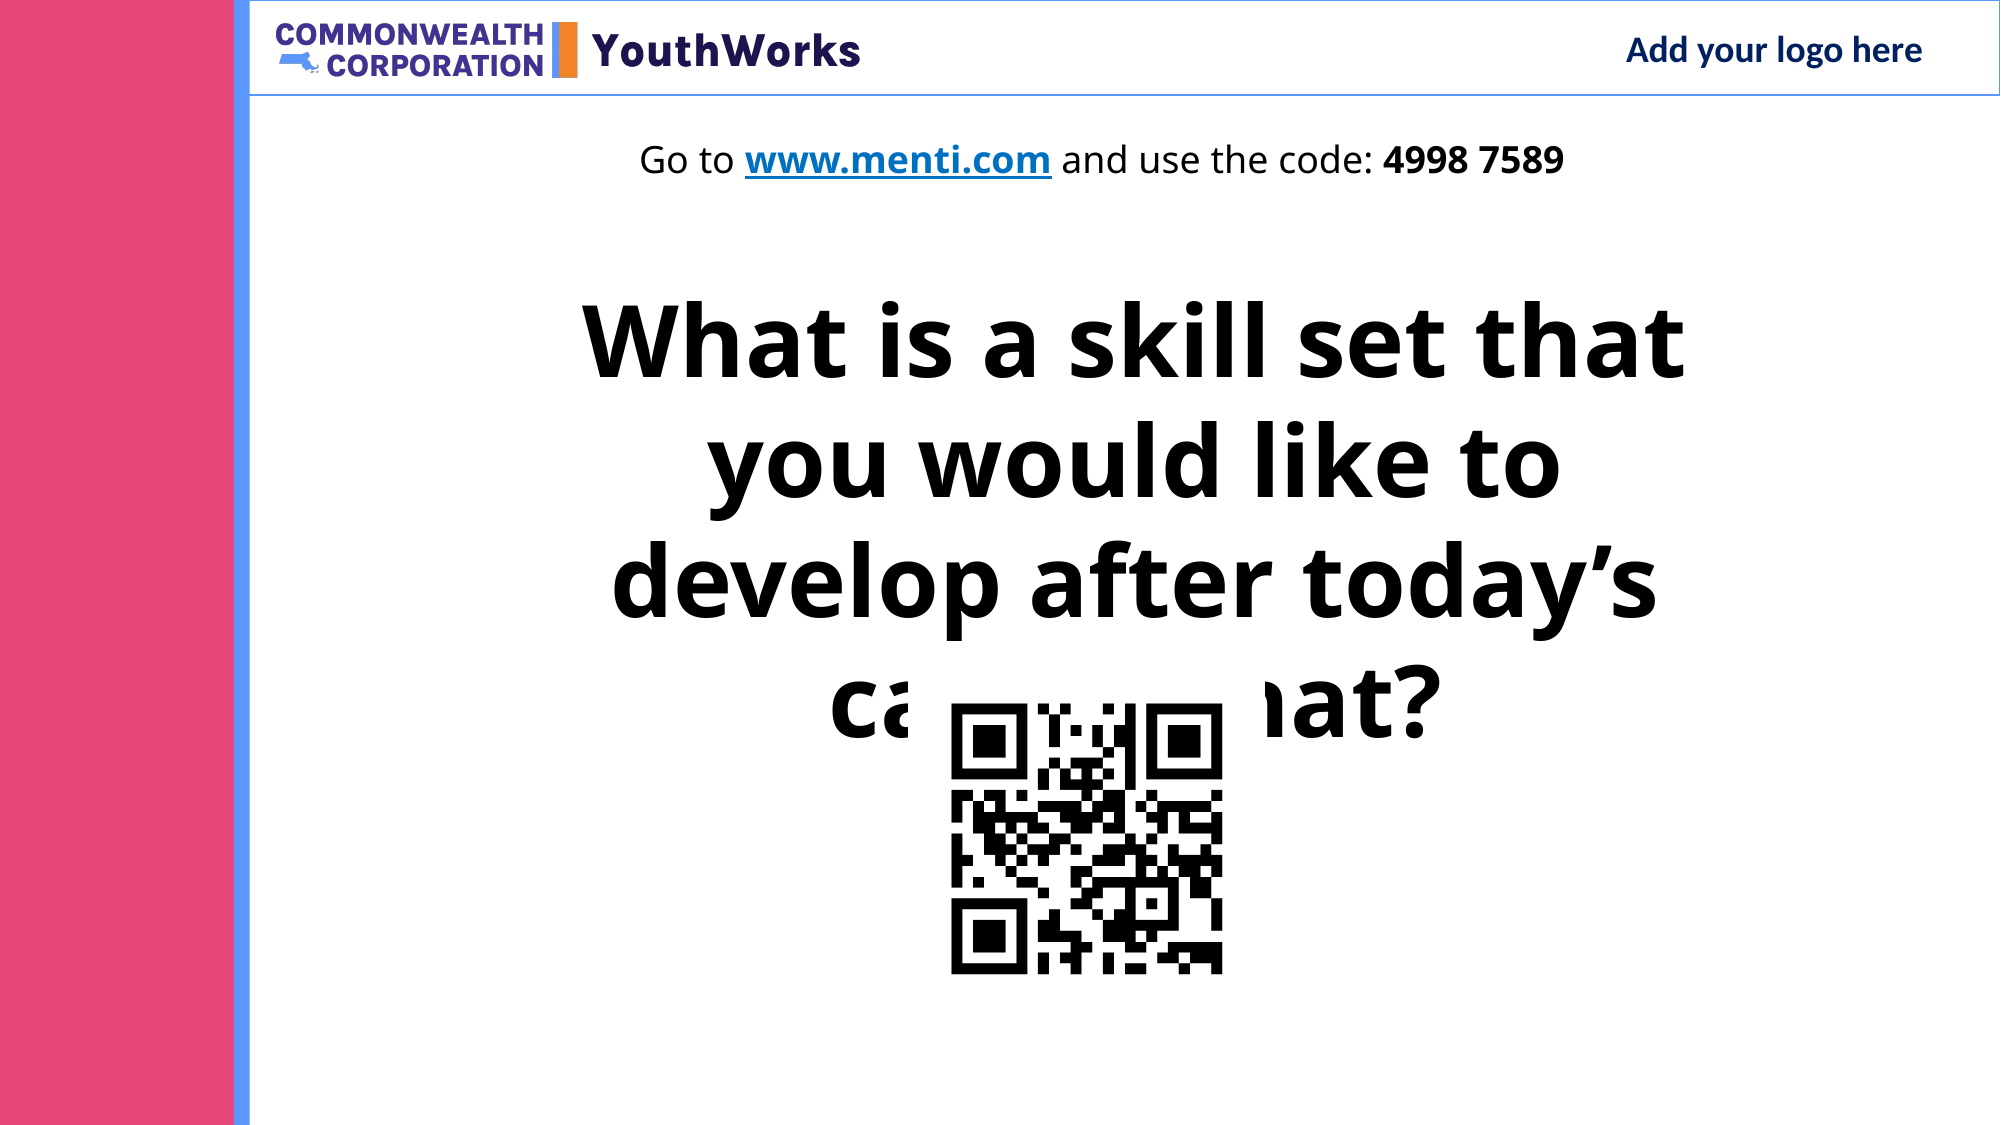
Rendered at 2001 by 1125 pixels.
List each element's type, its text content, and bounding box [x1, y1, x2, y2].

picture [907, 660, 1265, 1017]
text_box Go to www.menti.com and use the code: 4998 7589 [624, 128, 1626, 194]
text_box Add your logo here [1611, 17, 1966, 77]
text_box What is a skill set that you would like to develop after today’s career chat? [505, 270, 1767, 765]
text_box Before We Start! [251, 0, 2000, 96]
text_box [233, 0, 251, 1125]
text_box [0, 0, 233, 1125]
picture [276, 22, 873, 78]
